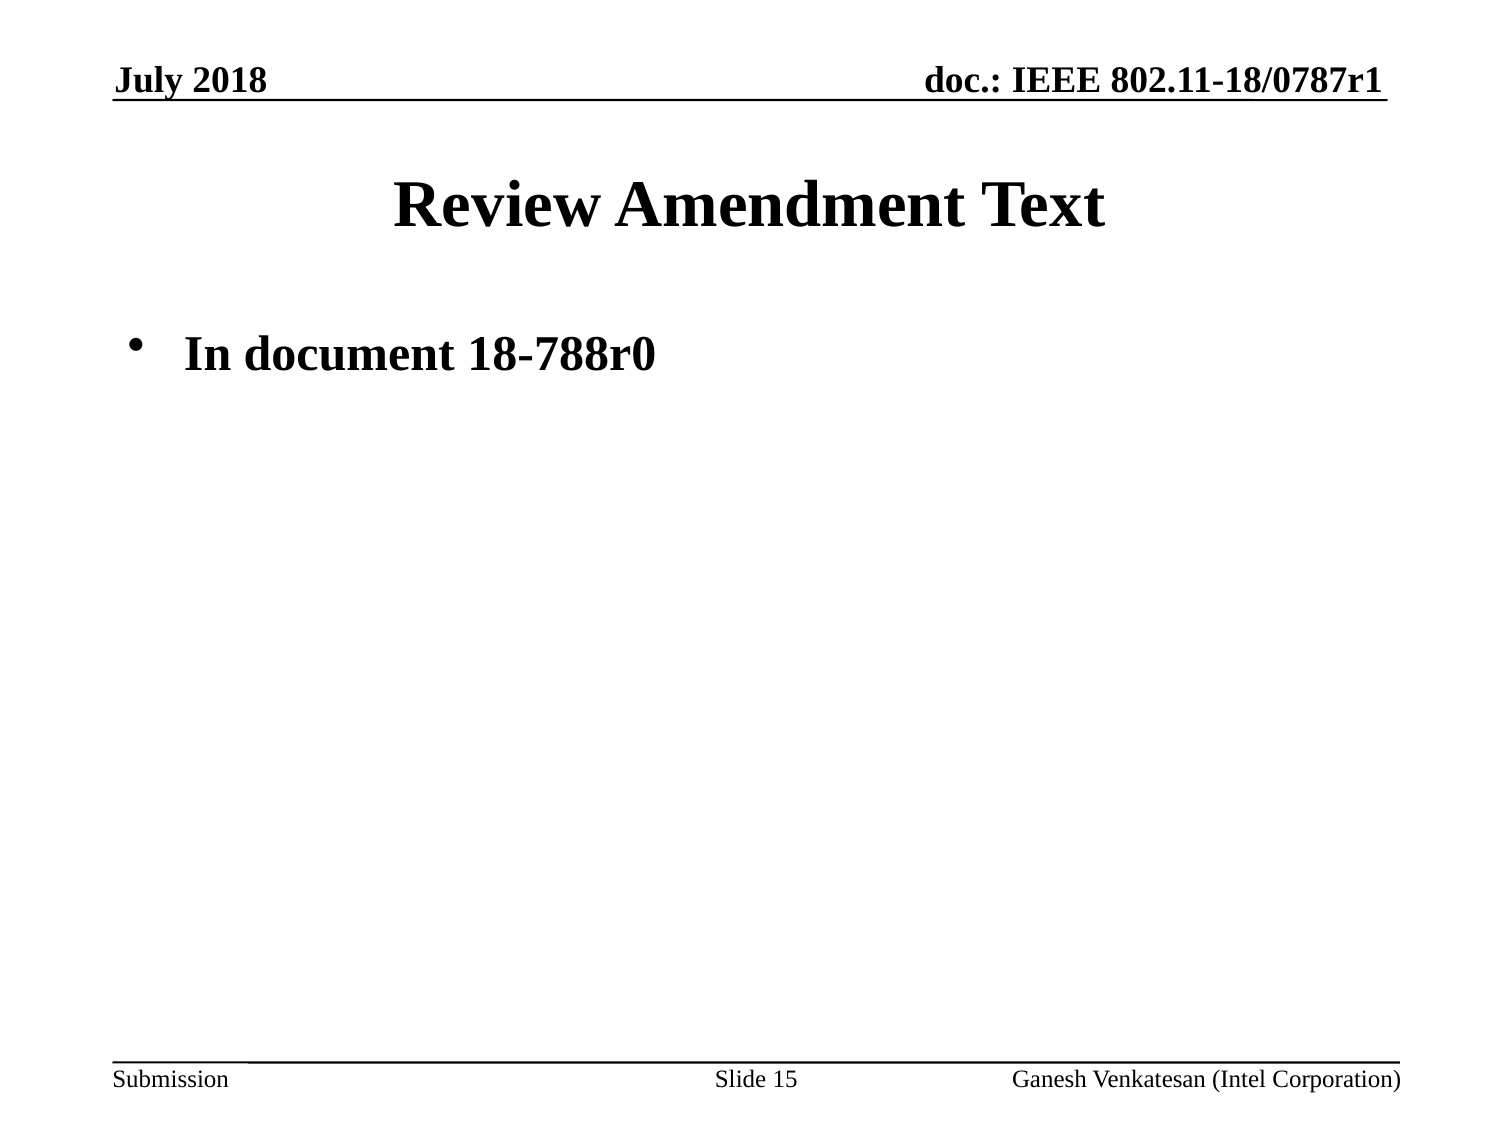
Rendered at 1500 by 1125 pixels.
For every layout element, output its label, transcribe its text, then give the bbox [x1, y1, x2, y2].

list In document 18-788r0 [112, 312, 1388, 988]
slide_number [114, 54, 270, 101]
footer Ganesh Venkatesan (Intel Corporation) [1006, 1061, 1402, 1093]
slide_number Slide 15 [712, 1061, 800, 1093]
title Review Amendment Text [112, 112, 1388, 288]
